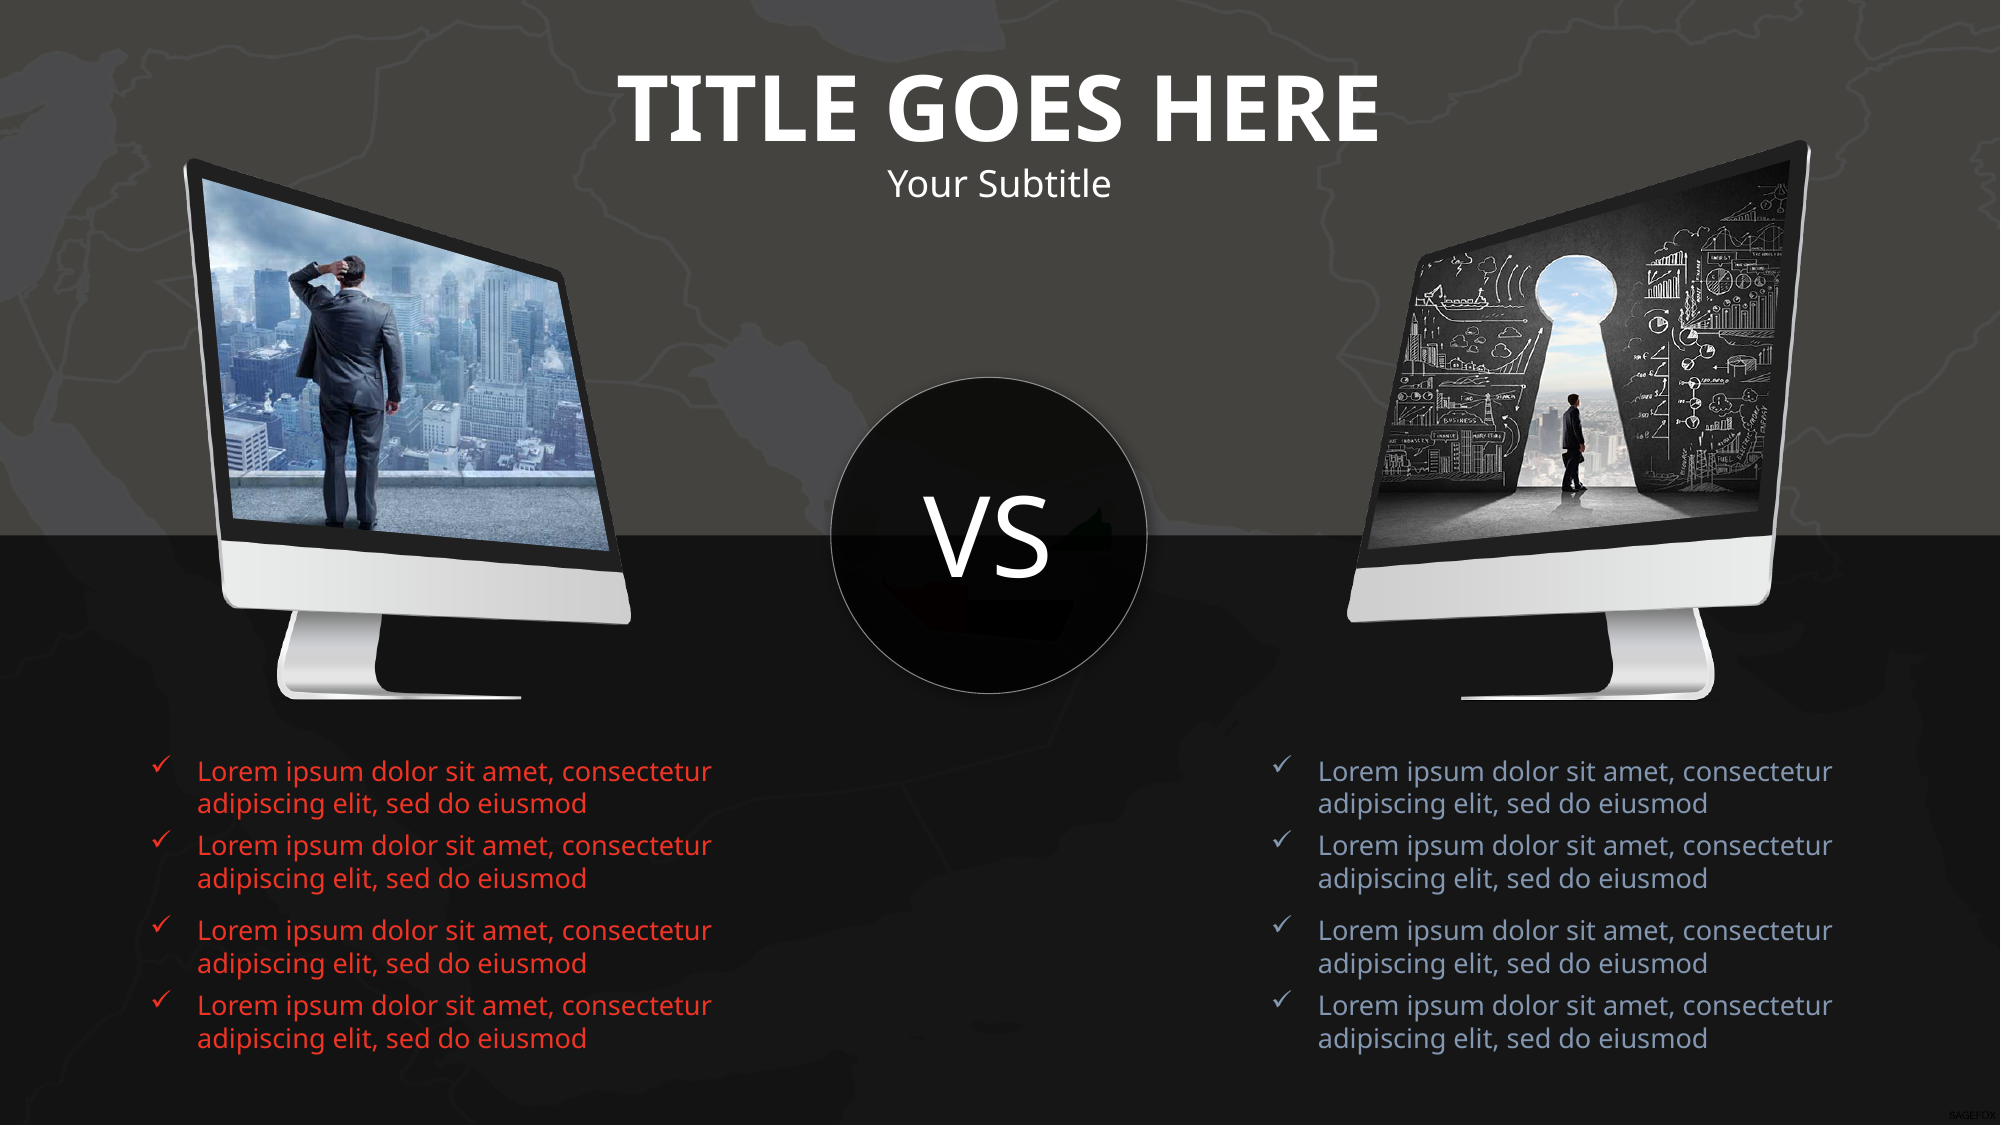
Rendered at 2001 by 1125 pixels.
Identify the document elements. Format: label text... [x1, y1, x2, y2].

text_box [1138, 479, 1149, 592]
text_box [850, 376, 1128, 457]
text_box Lorem ipsum dolor sit amet, consectetur adipiscing elit, sed do eiusmod Lorem ipsum dolor sit amet, consectetur adipiscing elit, sed do eiusmod Lorem ipsum dolor sit amet, consectetur adipiscing elit, sed do eiusmod Lorem ipsum dolor sit amet, consectetur adipiscing elit, sed do eiusmod [1256, 746, 1850, 1071]
text_box [0, 534, 2000, 1125]
text_box [829, 484, 838, 586]
text_box TITLE GOES HERE Your Subtitle [548, 42, 1452, 212]
text_box [849, 612, 1129, 695]
picture [0, 0, 2001, 1125]
text_box Lorem ipsum dolor sit amet, consectetur adipiscing elit, sed do eiusmod Lorem ipsum dolor sit amet, consectetur adipiscing elit, sed do eiusmod Lorem ipsum dolor sit amet, consectetur adipiscing elit, sed do eiusmod Lorem ipsum dolor sit amet, consectetur adipiscing elit, sed do eiusmod [135, 746, 729, 1071]
text_box VS [838, 457, 1138, 612]
